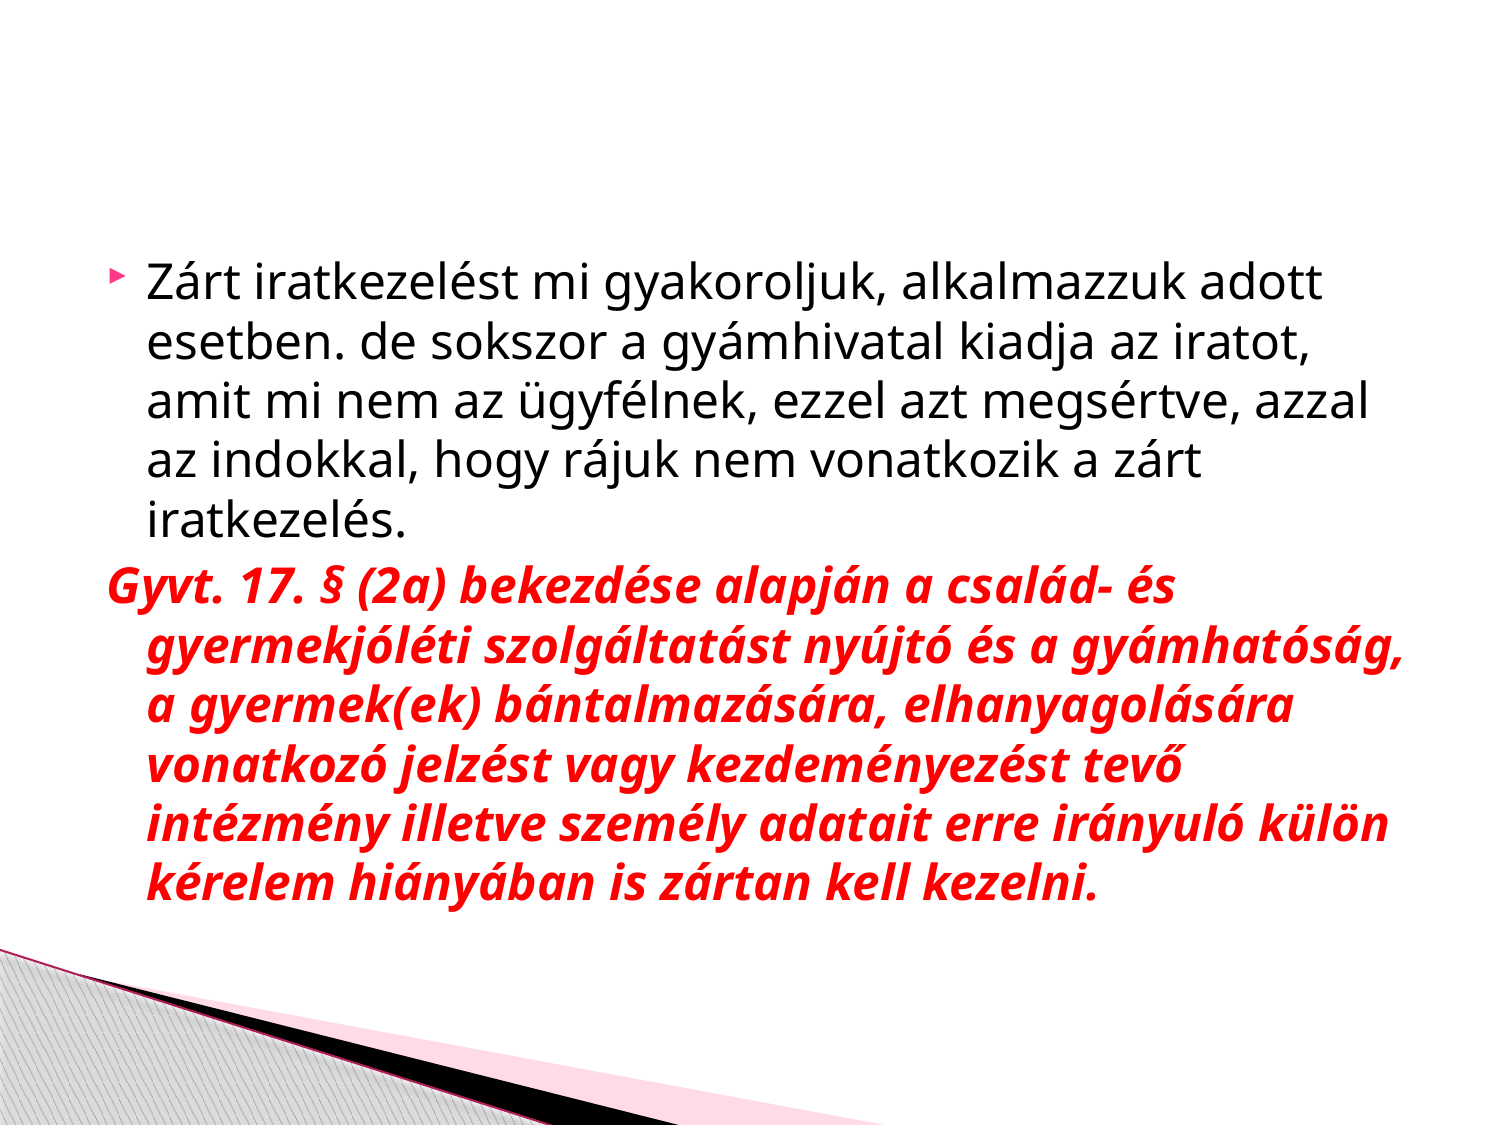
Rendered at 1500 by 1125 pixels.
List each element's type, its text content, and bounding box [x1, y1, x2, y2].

list Zárt iratkezelést mi gyakoroljuk, alkalmazzuk adott esetben. de sokszor a gyámhivatal kiadja az iratot, amit mi nem az ügyfélnek, ezzel azt megsértve, azzal az indokkal, hogy rájuk nem vonatkozik a zárt iratkezelés. Gyvt. 17. § (2a) bekezdése alapján a család- és gyermekjóléti szolgáltatást nyújtó és a gyámhatóság, a gyermek(ek) bántalmazására, elhanyagolására vonatkozó jelzést vagy kezdeményezést tevő intézmény illetve személy adatait erre irányuló külön kérelem hiányában is zártan kell kezelni. [75, 243, 1425, 986]
